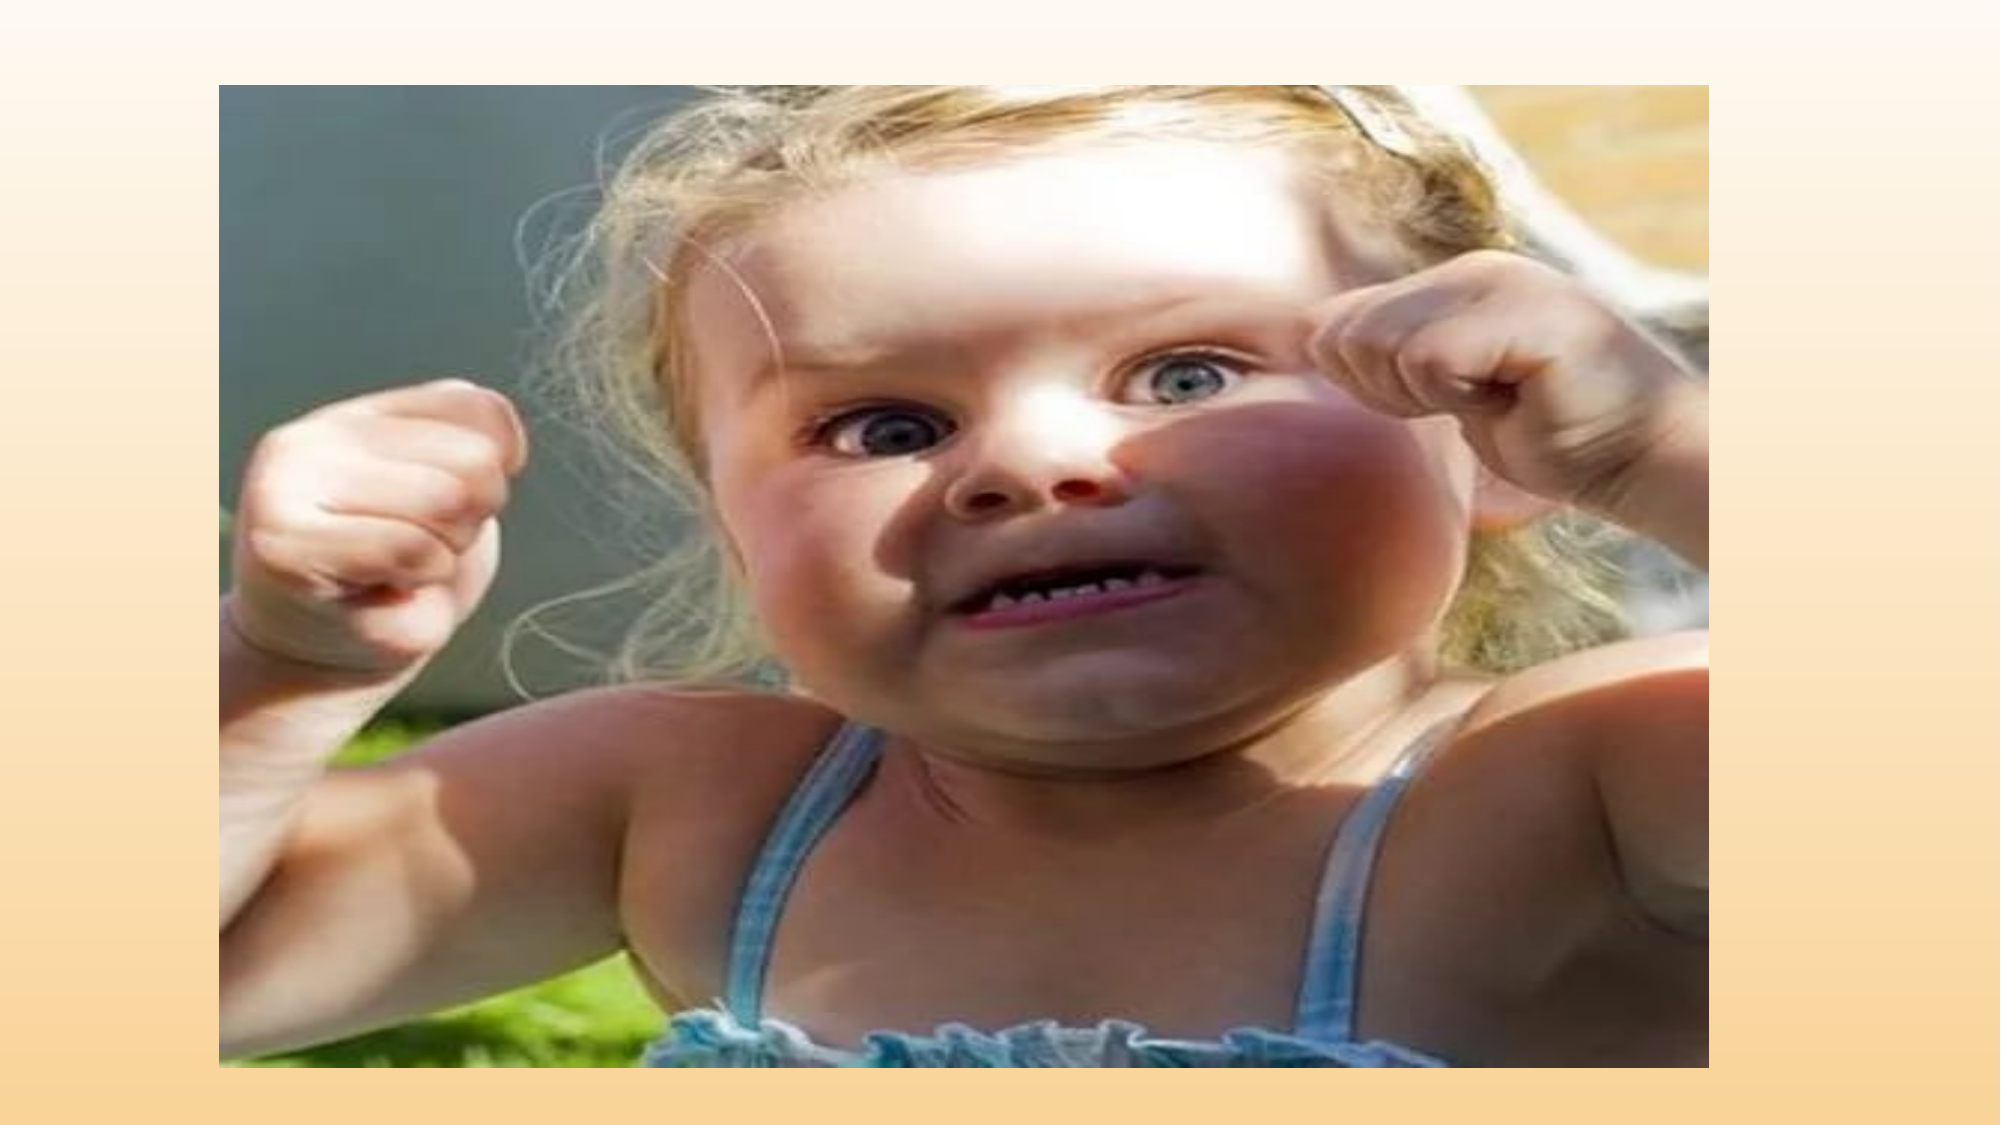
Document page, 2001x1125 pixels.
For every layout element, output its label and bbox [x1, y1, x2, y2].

list [219, 85, 1709, 1068]
